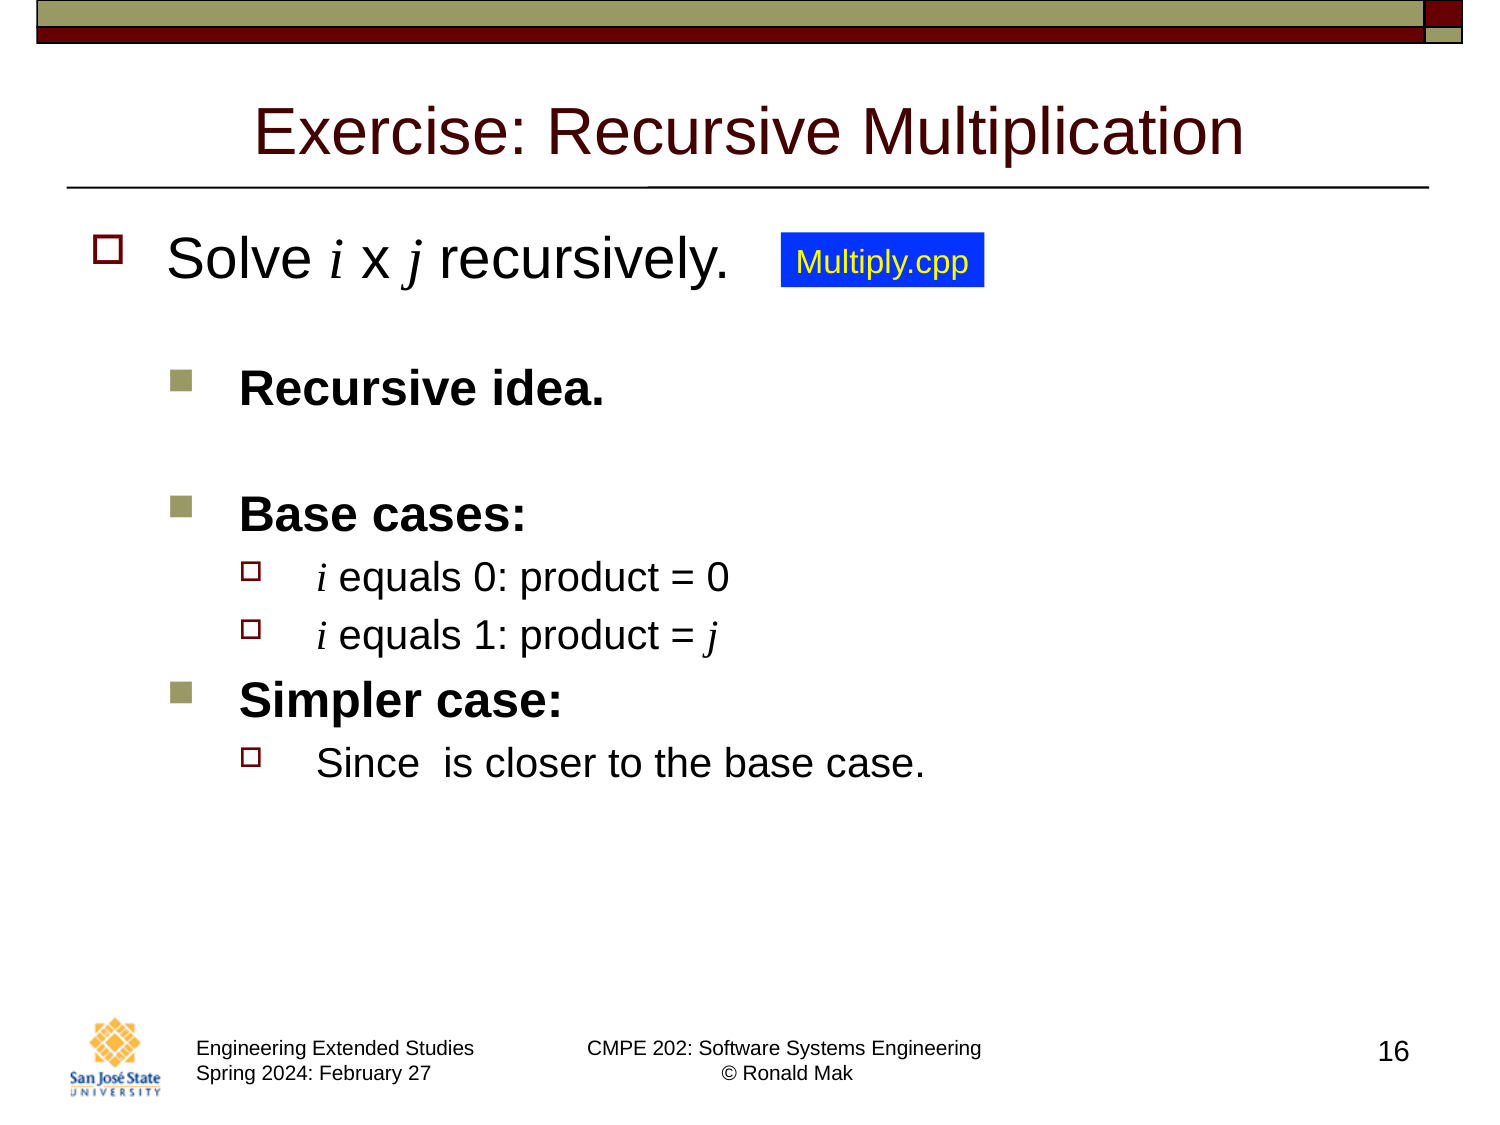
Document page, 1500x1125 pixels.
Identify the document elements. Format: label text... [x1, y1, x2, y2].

text_box Multiply.cpp [780, 232, 985, 288]
title Exercise: Recursive Multiplication [75, 67, 1425, 175]
slide_number 16 [1305, 1025, 1425, 1100]
picture [60, 1012, 166, 1112]
